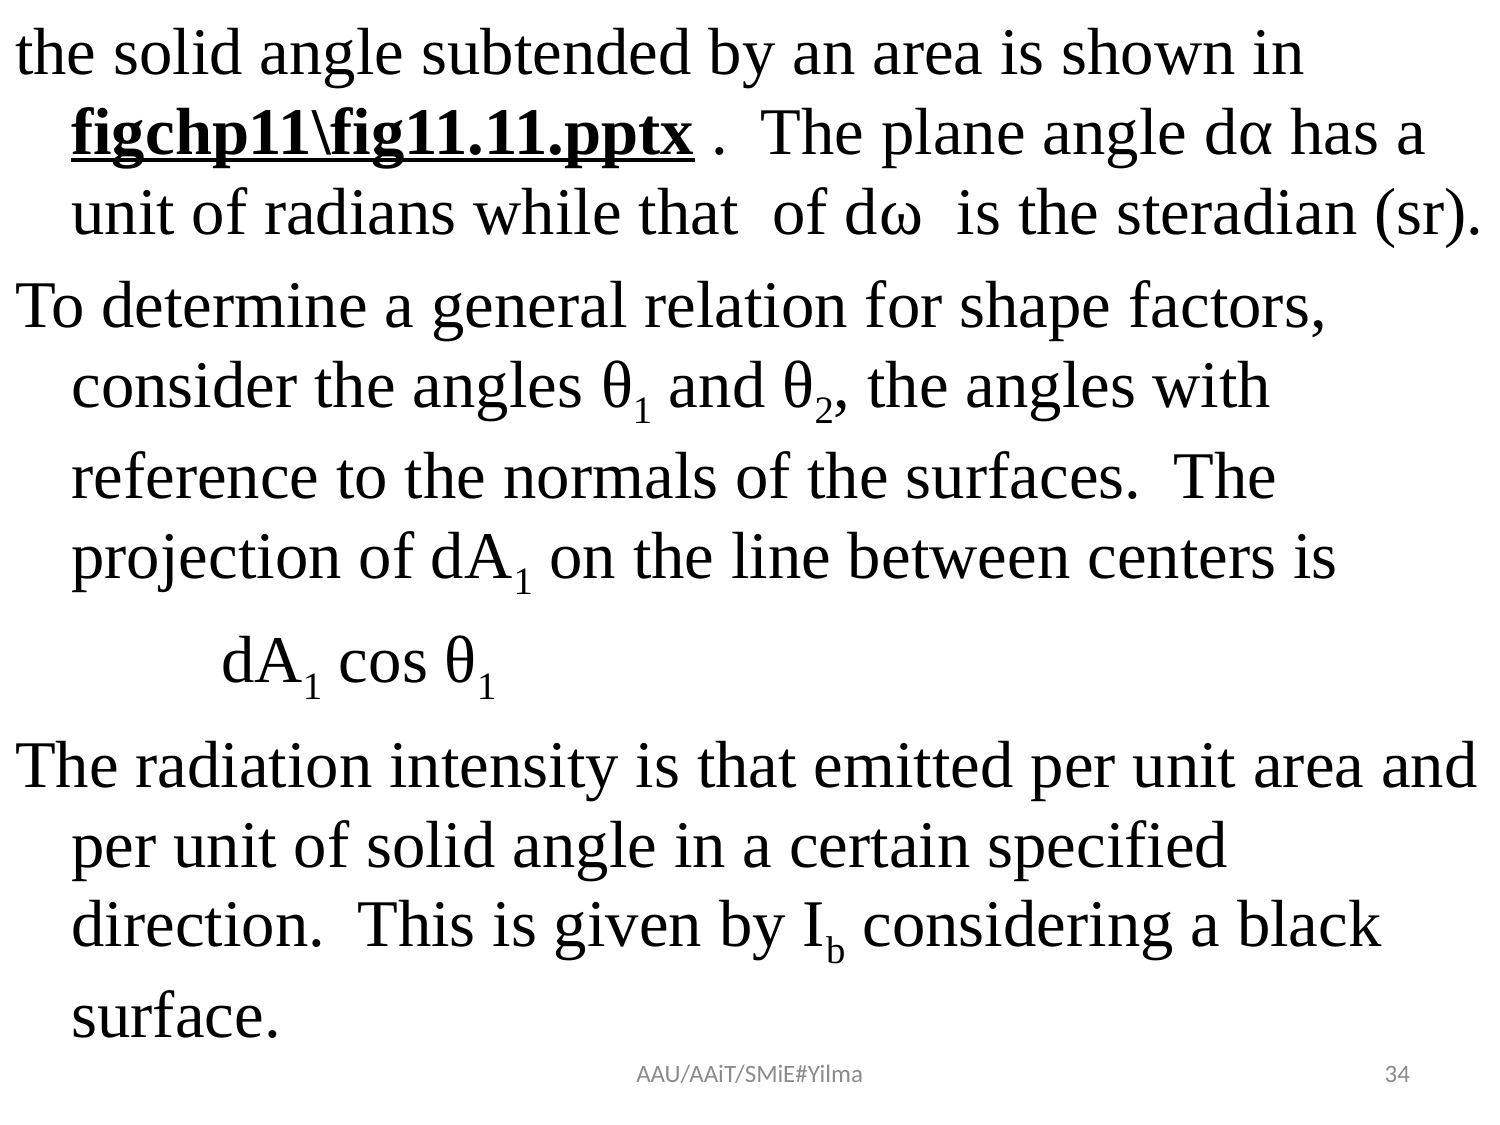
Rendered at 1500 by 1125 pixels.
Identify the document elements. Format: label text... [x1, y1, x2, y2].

list the solid angle subtended by an area is shown in figchp11\fig11.11.pptx . The plane angle dα has a unit of radians while that of dω is the steradian (sr). To determine a general relation for shape factors, consider the angles θ1 and θ2, the angles with reference to the normals of the surfaces. The projection of dA1 on the line between centers is dA1 cos θ1 The radiation intensity is that emitted per unit area and per unit of solid angle in a certain specified direction. This is given by Ib considering a black surface. [0, 0, 1500, 1125]
slide_number 34 [1074, 1042, 1425, 1103]
footer AAU/AAiT/SMiE#Yilma [512, 1042, 988, 1103]
